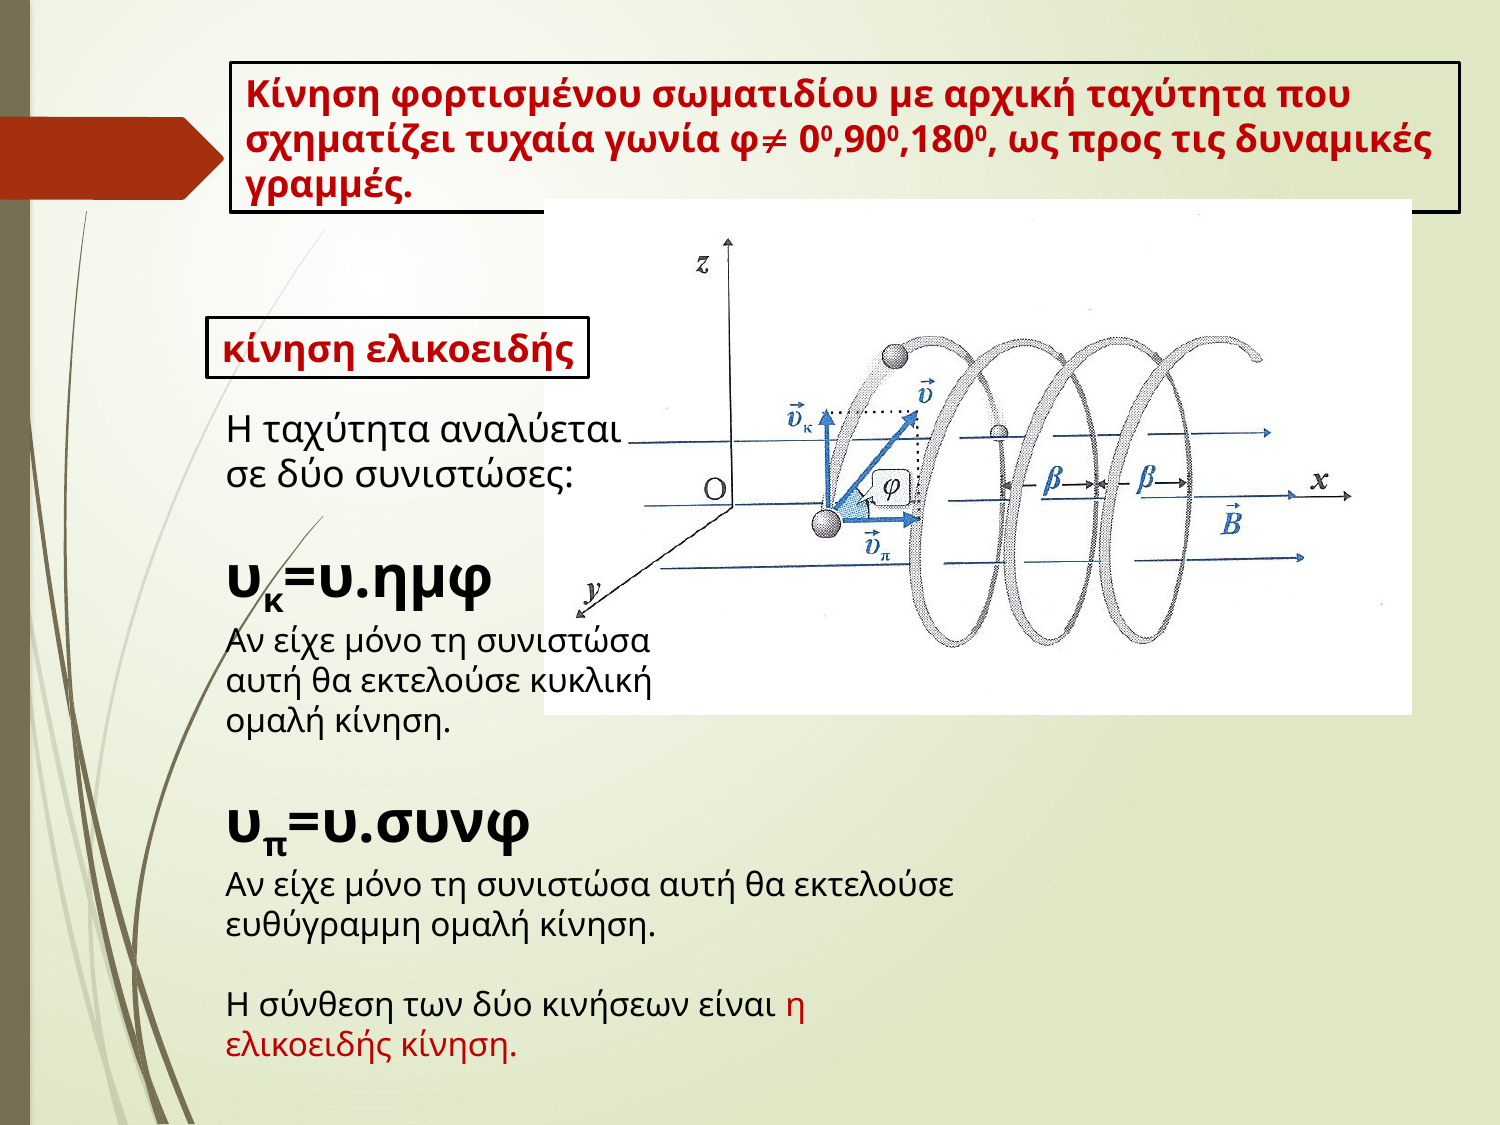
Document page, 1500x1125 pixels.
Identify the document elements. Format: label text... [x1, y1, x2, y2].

text_box Η ταχύτητα αναλύεται σε δύο συνιστώσες: υκ=υ.ημφ Αν είχε μόνο τη συνιστώσα αυτή θα εκτελούσε κυκλική ομαλή κίνηση. υπ=υ.συνφ Αν είχε μόνο τη συνιστώσα αυτή θα εκτελούσε ευθύγραμμη ομαλή κίνηση. Η σύνθεση των δύο κινήσεων είναι η ελικοειδής κίνηση. [210, 397, 973, 1125]
text_box Κίνηση φορτισμένου σωματιδίου με αρχική ταχύτητα που σχηματίζει τυχαία γωνία φ 00,900,1800, ως προς τις δυναμικές γραμμές. [230, 62, 1460, 213]
picture [544, 198, 1412, 716]
text_box κίνηση ελικοειδής [207, 317, 539, 378]
